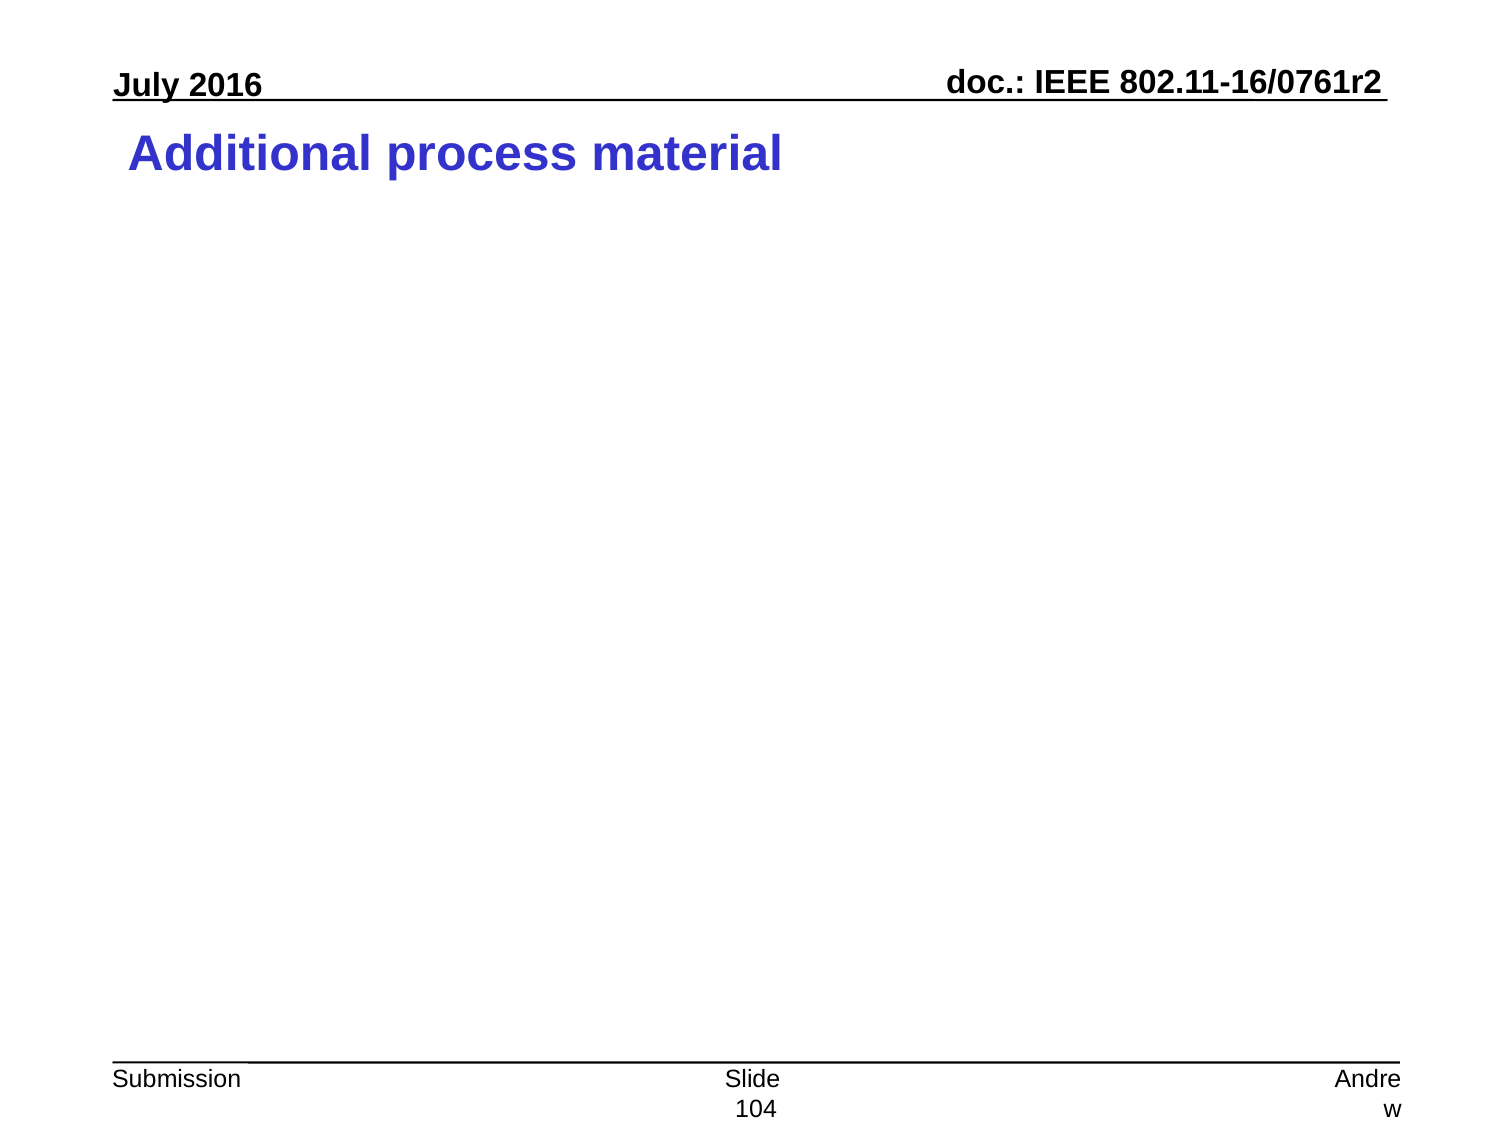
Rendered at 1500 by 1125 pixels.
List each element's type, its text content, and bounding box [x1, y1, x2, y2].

title Additional process material [112, 112, 1388, 288]
footer Andrew Myles, Cisco [1320, 1061, 1402, 1093]
slide_number Slide 104 [709, 1061, 803, 1093]
